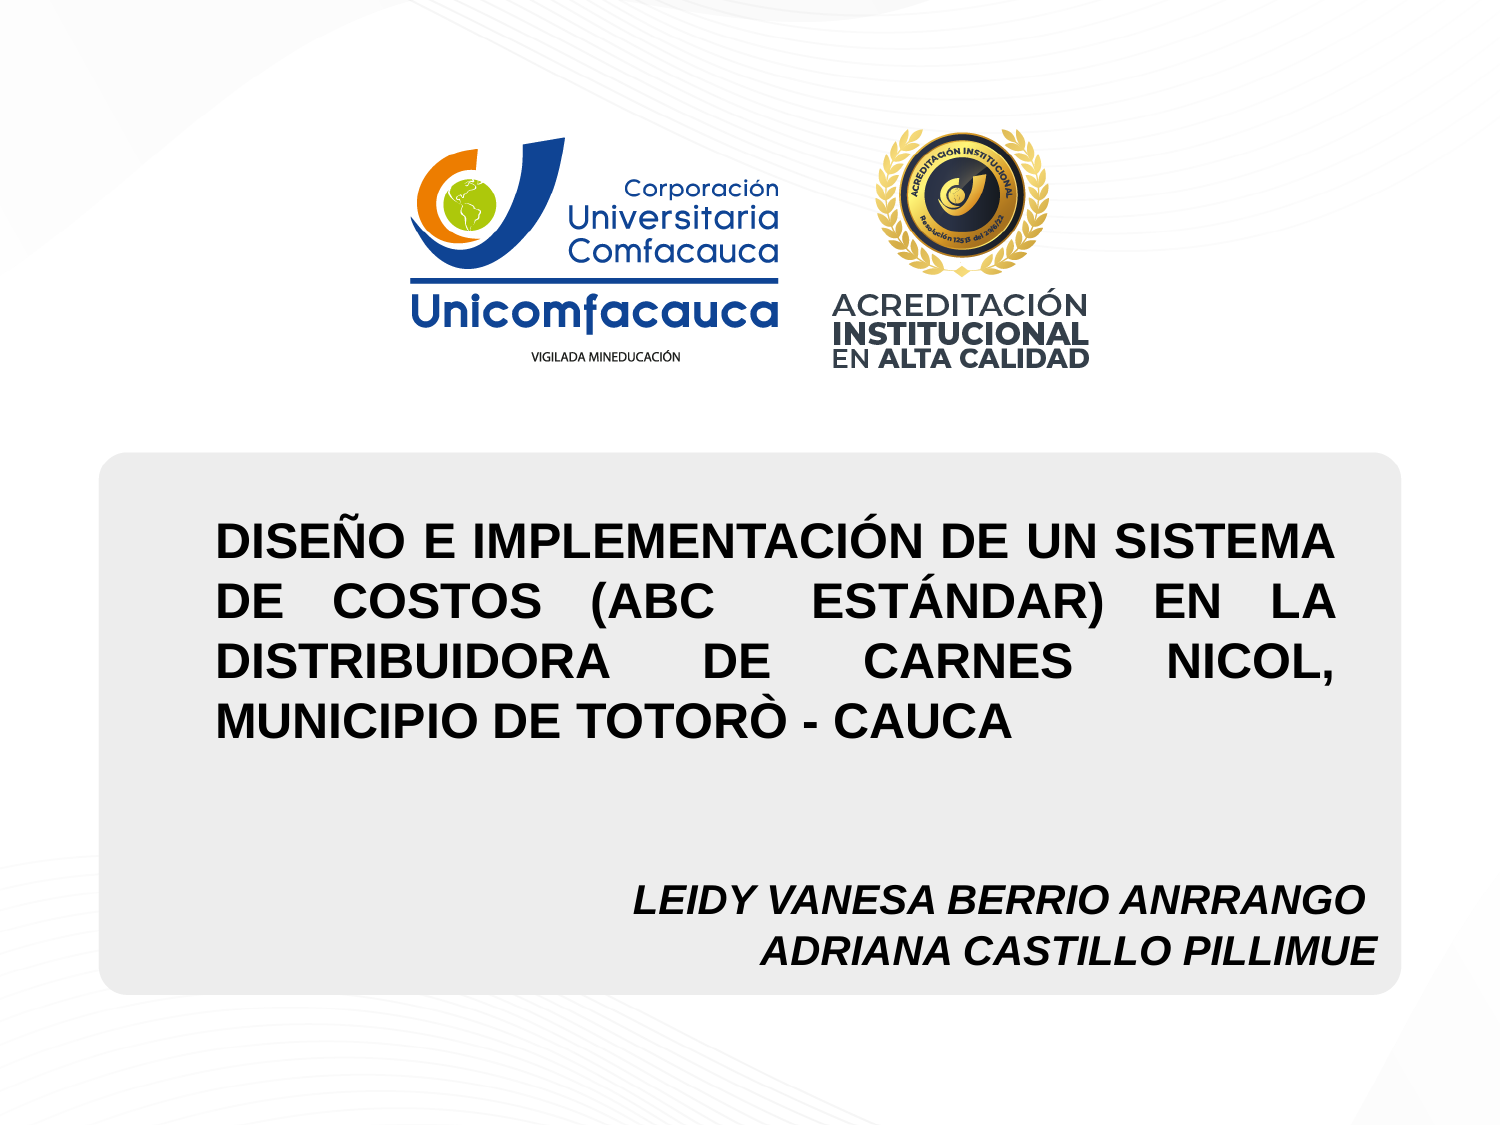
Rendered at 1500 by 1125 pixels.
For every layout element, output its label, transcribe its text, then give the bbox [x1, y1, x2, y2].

picture [0, 0, 1500, 1125]
text_box LEIDY VANESA BERRIO ANRRANGO ADRIANA CASTILLO PILLIMUE [470, 865, 1393, 981]
text_box DISEÑO E IMPLEMENTACIÓN DE UN SISTEMA DE COSTOS (ABC ESTÁNDAR) EN LA DISTRIBUIDORA DE CARNES NICOL, MUNICIPIO DE TOTORÒ - CAUCA [200, 500, 1351, 756]
